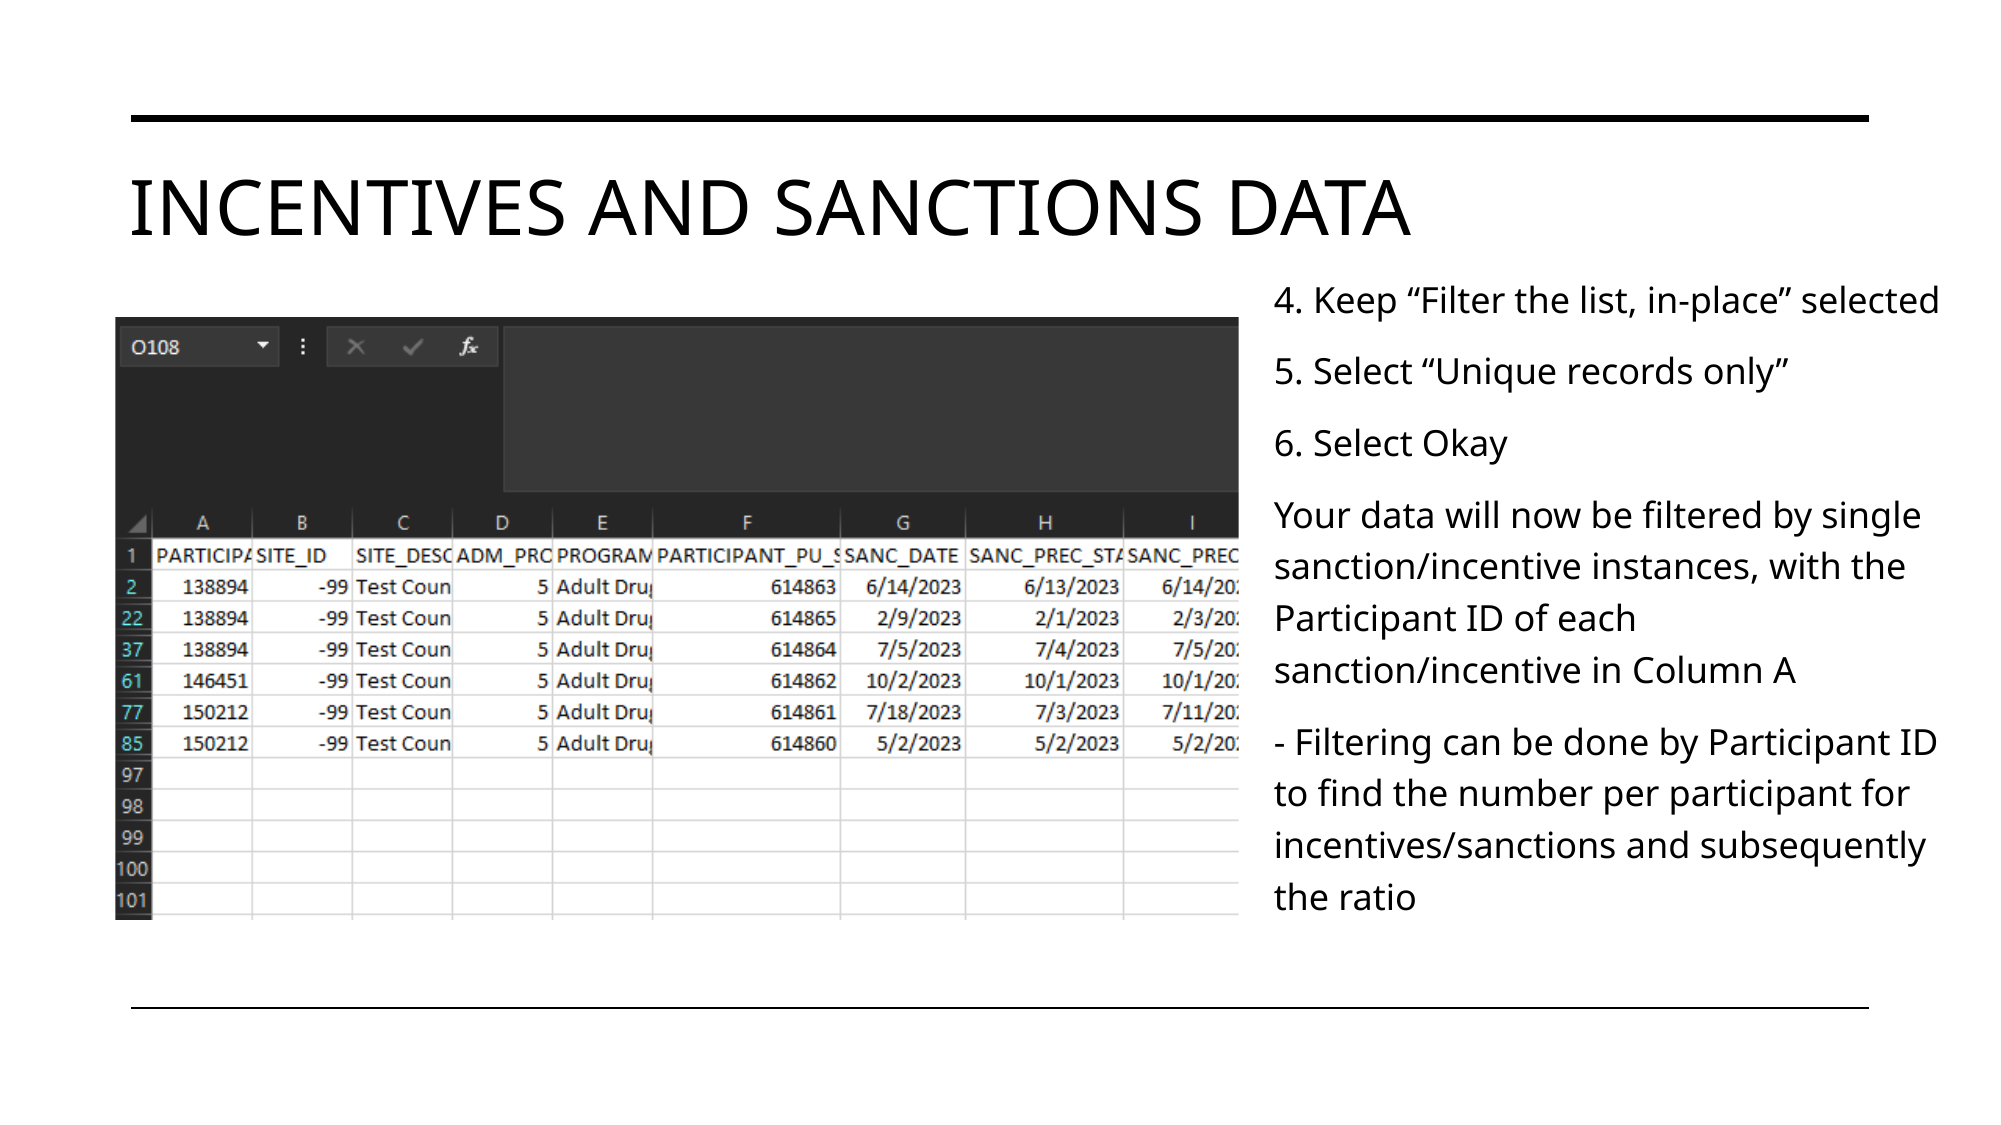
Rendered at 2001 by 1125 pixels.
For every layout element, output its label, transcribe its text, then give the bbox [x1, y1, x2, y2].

picture [114, 317, 1239, 920]
list 4. Keep “Filter the list, in-place” selected 5. Select “Unique records only” 6. Select Okay Your data will now be filtered by single sanction/incentive instances, with the Participant ID of each sanction/incentive in Column A - Filtering can be done by Participant ID to find the number per participant for incentives/sanctions and subsequently the ratio [1258, 261, 1958, 977]
title Incentives and sanctions data [114, 151, 1869, 259]
